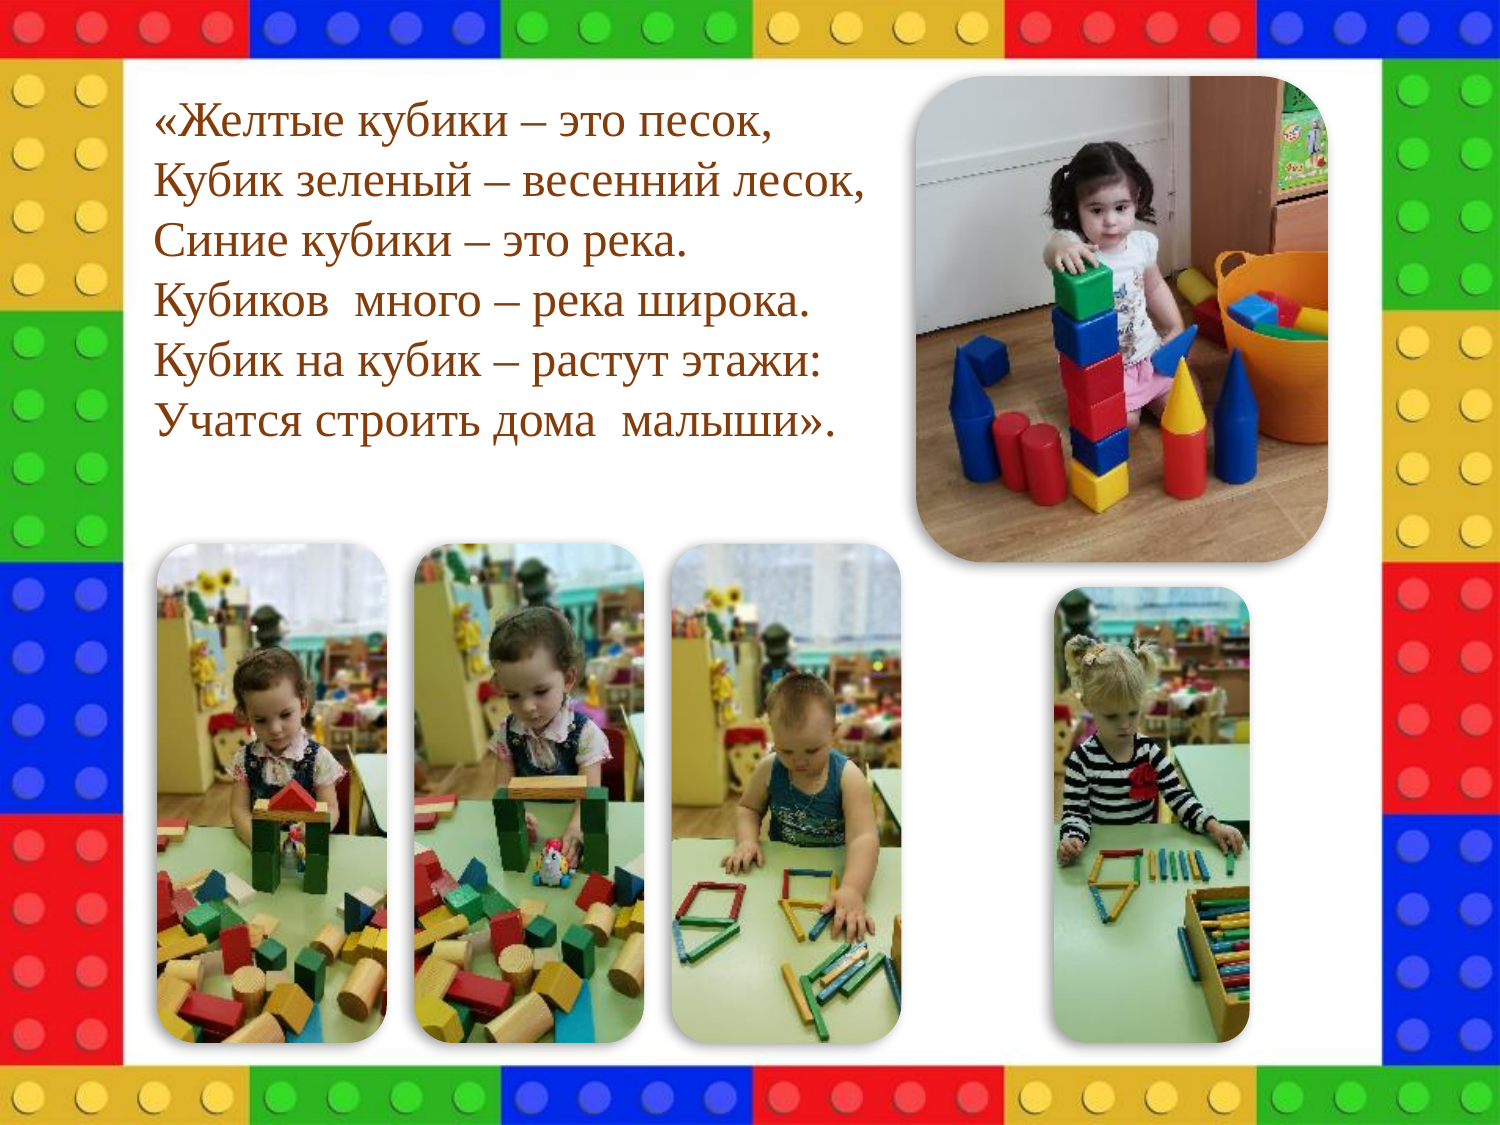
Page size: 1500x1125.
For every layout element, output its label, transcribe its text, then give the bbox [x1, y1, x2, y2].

picture [0, 0, 1500, 1125]
text_box «Желтые кубики – это песок, Кубик зеленый – весенний лесок, Синие кубики – это река. Кубиков много – река широка. Кубик на кубик – растут этажи: Учатся строить дома малыши». [138, 78, 889, 454]
